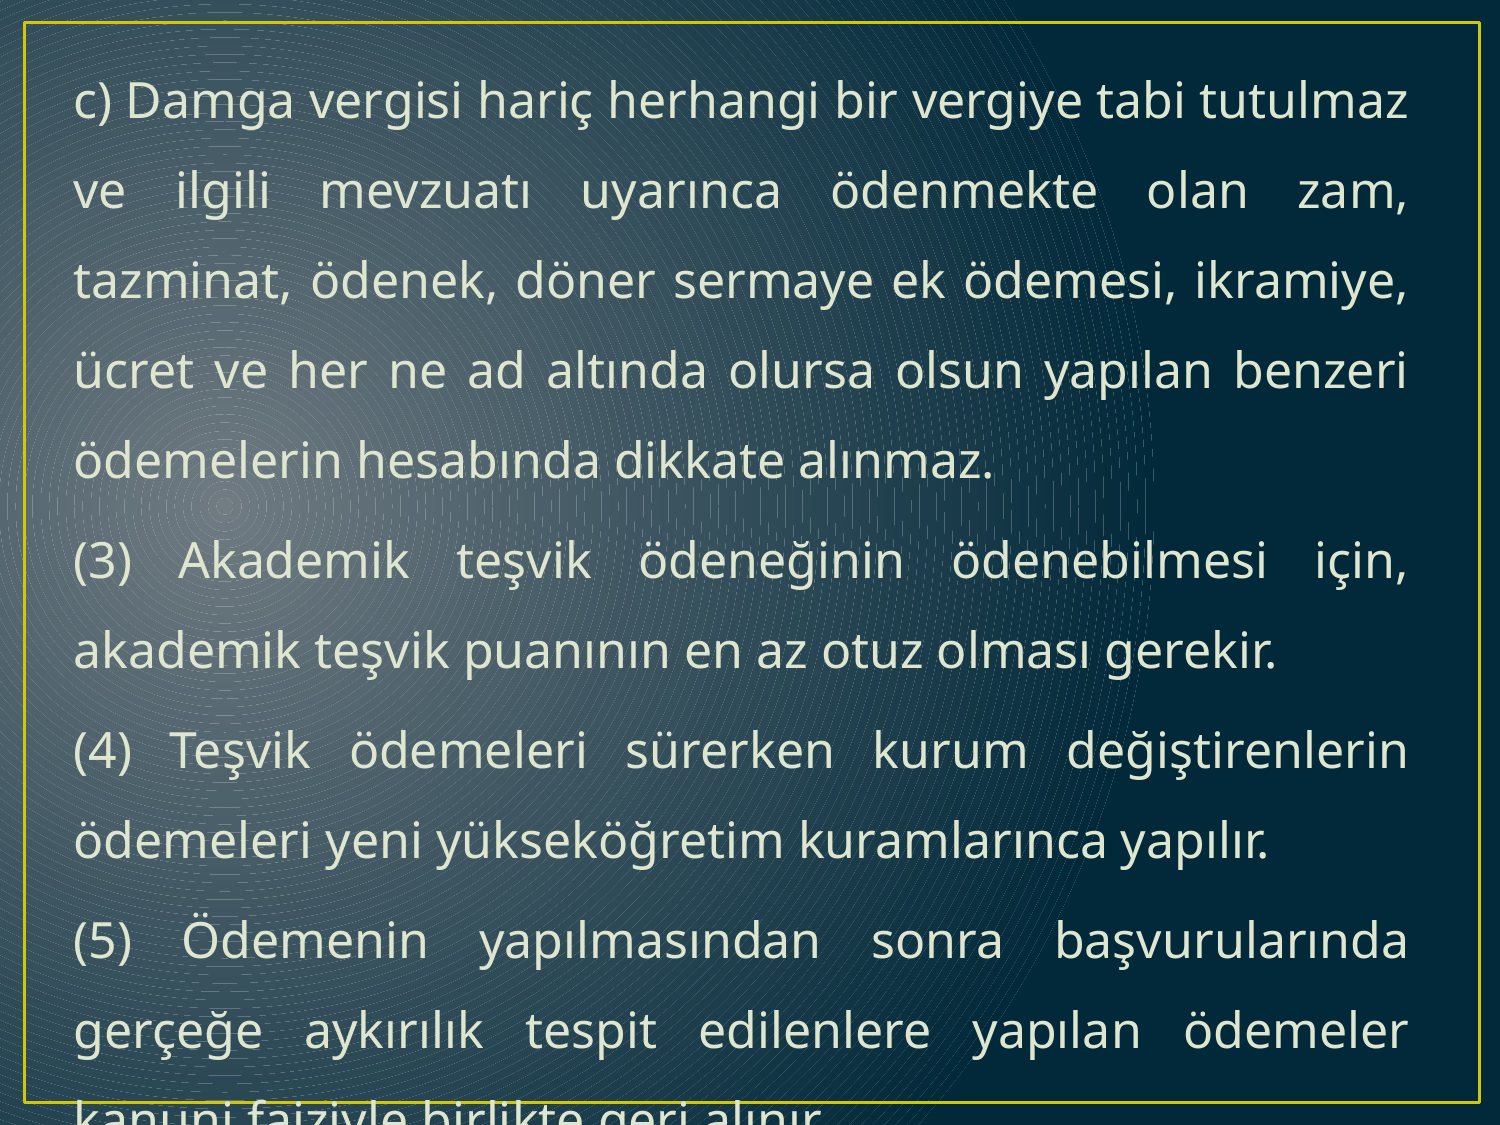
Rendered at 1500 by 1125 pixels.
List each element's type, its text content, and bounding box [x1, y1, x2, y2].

list c) Damga vergisi hariç herhangi bir vergiye tabi tutulmaz ve ilgili mevzuatı uyarınca ödenmekte olan zam, tazminat, ödenek, döner sermaye ek ödemesi, ikramiye, ücret ve her ne ad altında olursa olsun yapılan benzeri ödemelerin hesabında dikkate alınmaz. (3) Akademik teşvik ödeneğinin ödenebilmesi için, akademik teşvik puanının en az otuz olması gerekir. (4) Teşvik ödemeleri sürerken kurum değiştirenlerin ödemeleri yeni yükseköğretim kuramlarınca yapılır. (5) Ödemenin yapılmasından sonra başvurularında gerçeğe aykırılık tespit edilenlere yapılan ödemeler kanuni faiziyle birlikte geri alınır. [58, 30, 1425, 1005]
